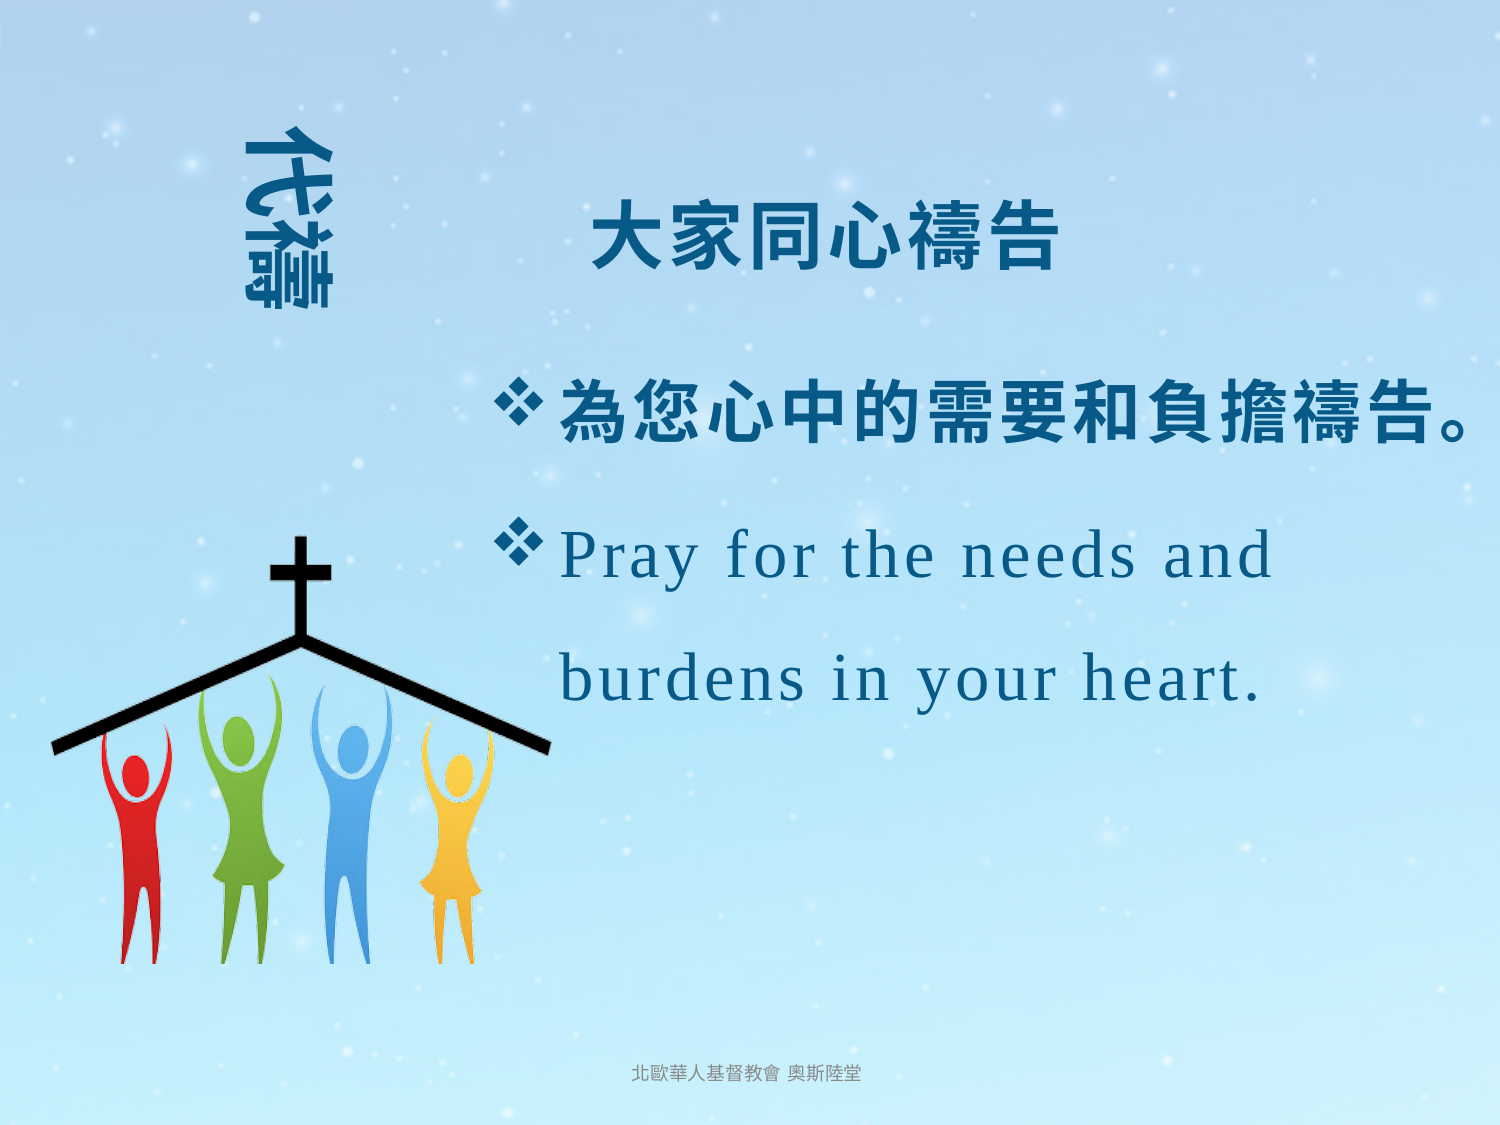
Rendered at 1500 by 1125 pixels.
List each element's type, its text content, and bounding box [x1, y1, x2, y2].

title 大家同心禱告 [574, 157, 1189, 321]
footer 北歐華人基督教會 奧斯陸堂 [496, 1042, 1004, 1103]
picture [0, 521, 600, 964]
list 為您心中的需要和負擔禱告。 Pray for the needs and burdens in your heart. [473, 320, 1475, 841]
